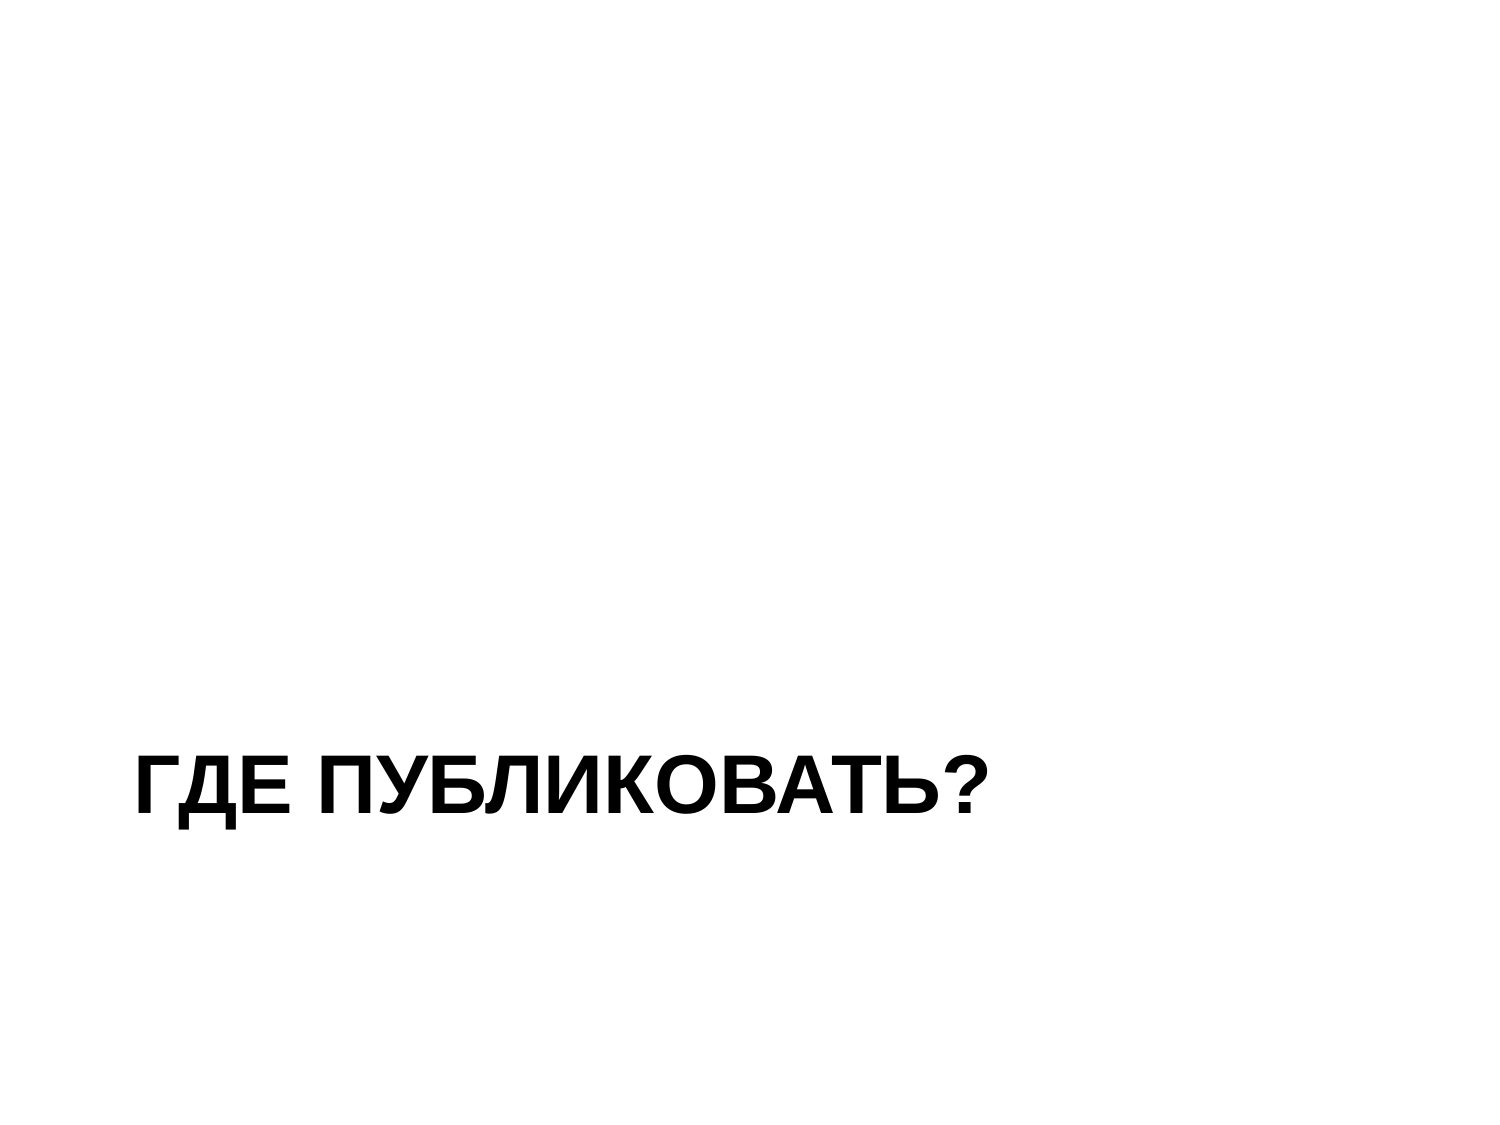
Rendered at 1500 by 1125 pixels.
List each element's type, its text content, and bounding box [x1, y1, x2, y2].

title ГДЕ ПУБЛИКОВАТЬ? [118, 722, 1394, 947]
